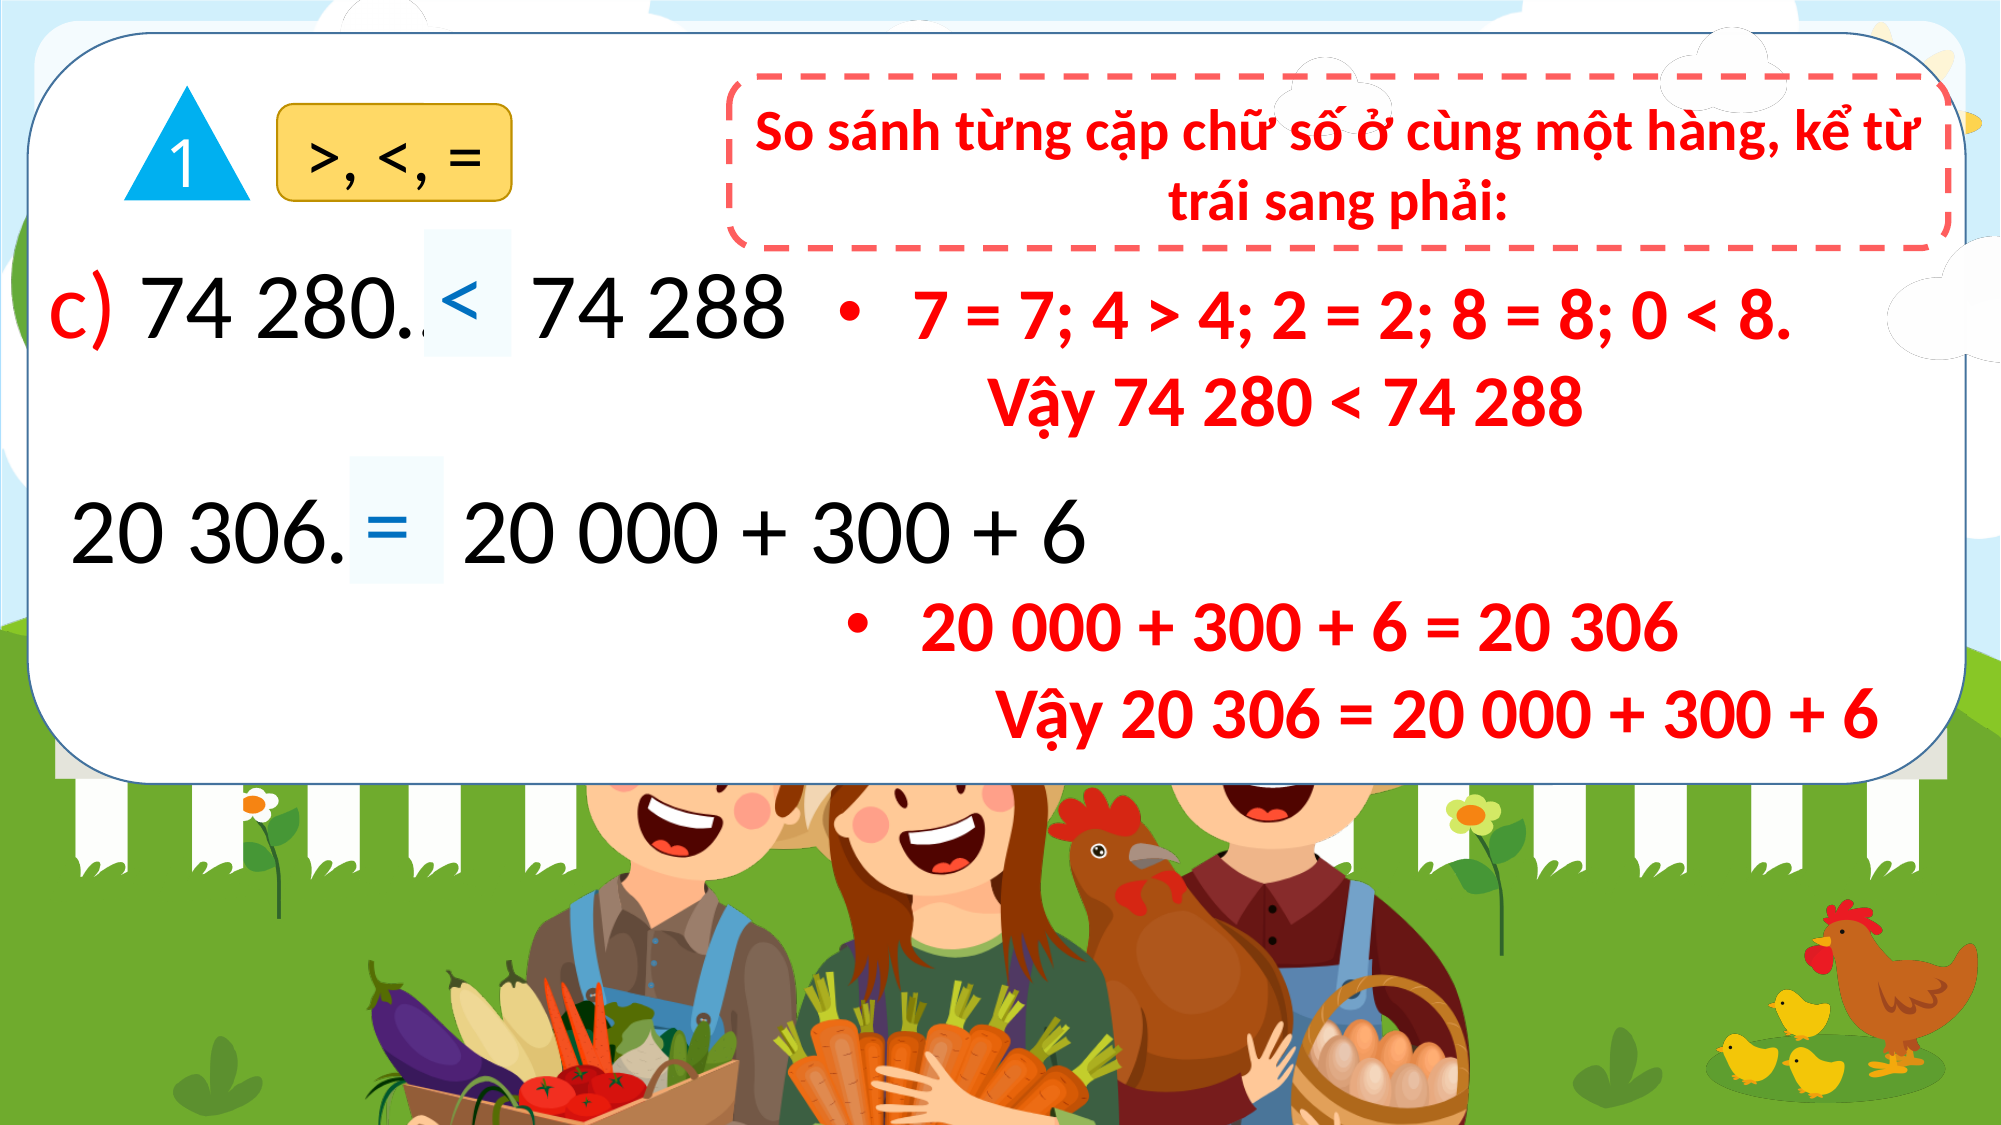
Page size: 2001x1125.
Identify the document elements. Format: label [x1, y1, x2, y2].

picture [0, 0, 2001, 1125]
text_box [123, 85, 512, 210]
